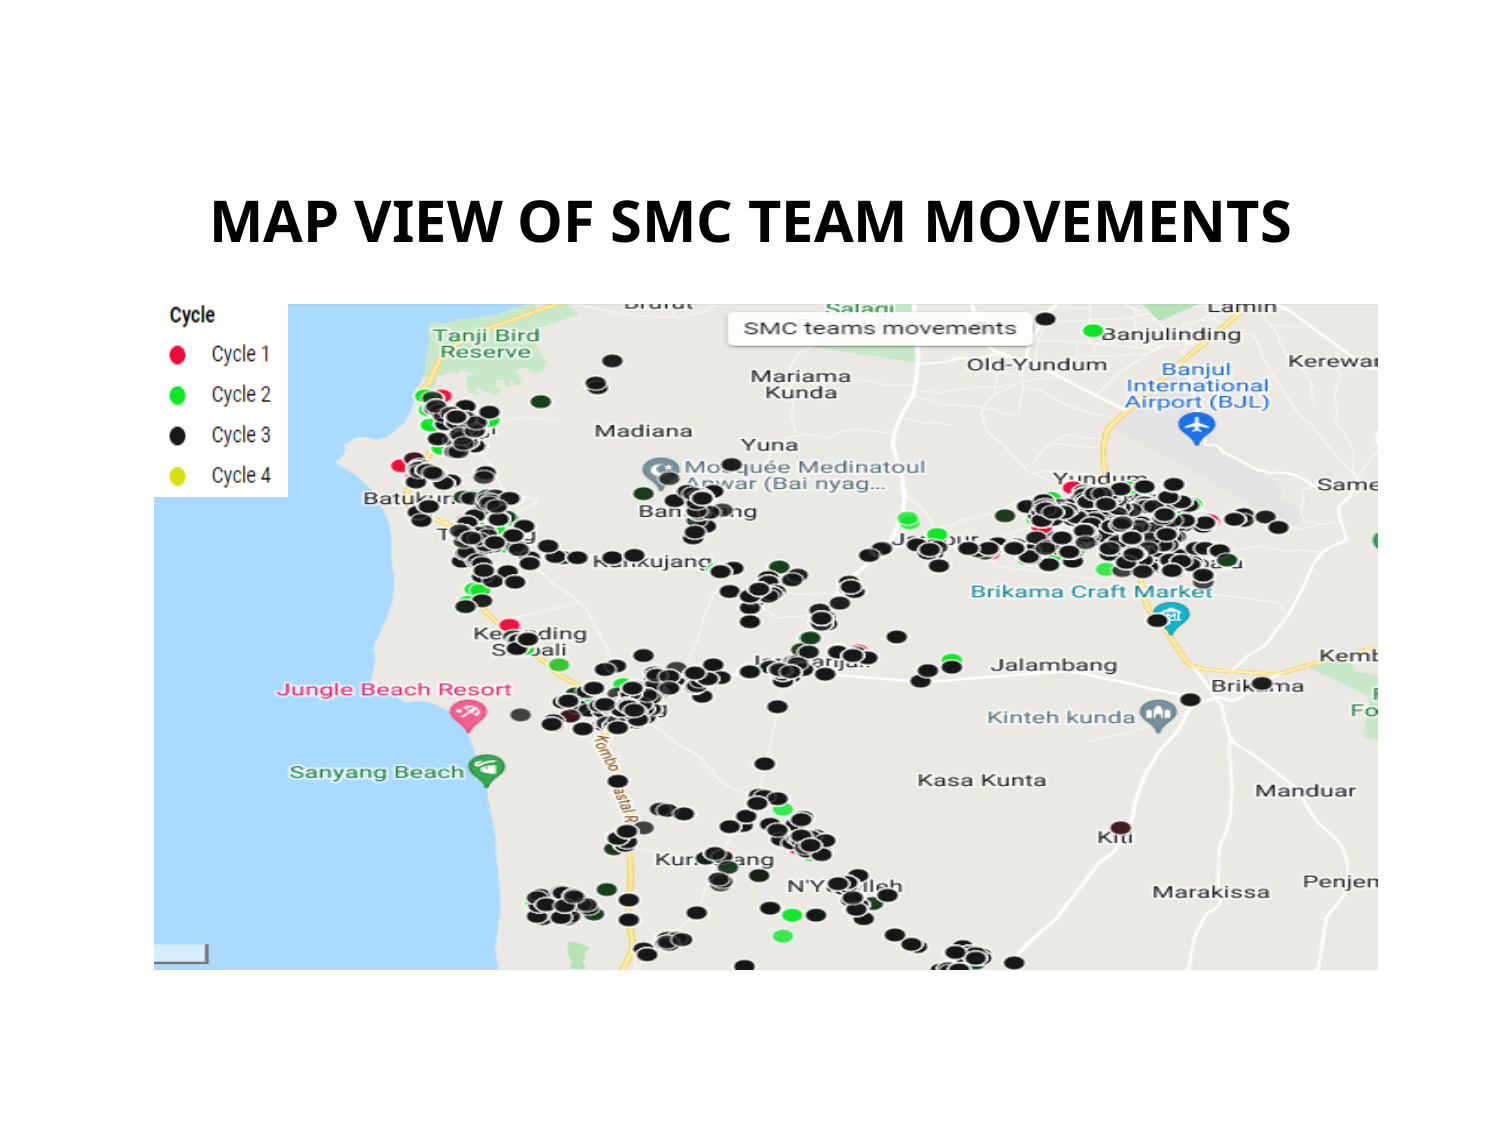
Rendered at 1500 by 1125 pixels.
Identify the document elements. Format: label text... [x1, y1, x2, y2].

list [154, 304, 1378, 970]
picture [154, 304, 288, 497]
title MAP VIEW OF SMC TEAM MOVEMENTS [105, 168, 1397, 280]
